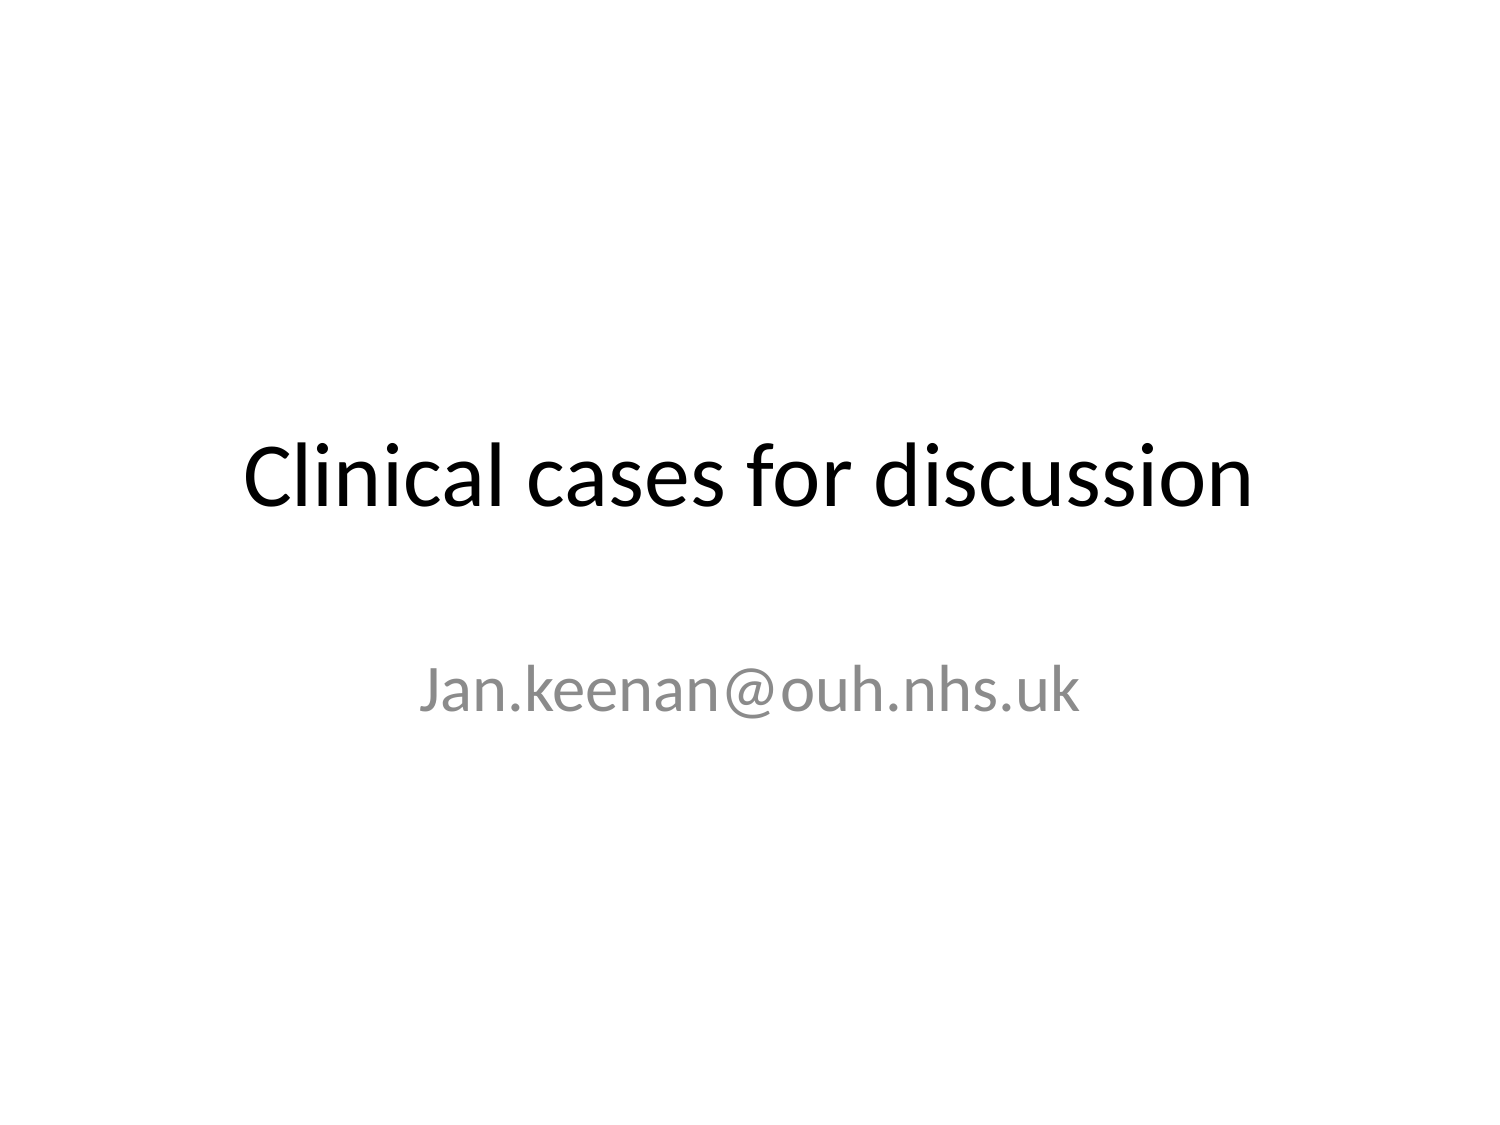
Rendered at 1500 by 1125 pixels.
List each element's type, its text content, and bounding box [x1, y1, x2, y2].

title Clinical cases for discussion [112, 349, 1388, 591]
subtitle Jan.keenan@ouh.nhs.uk [225, 637, 1275, 925]
